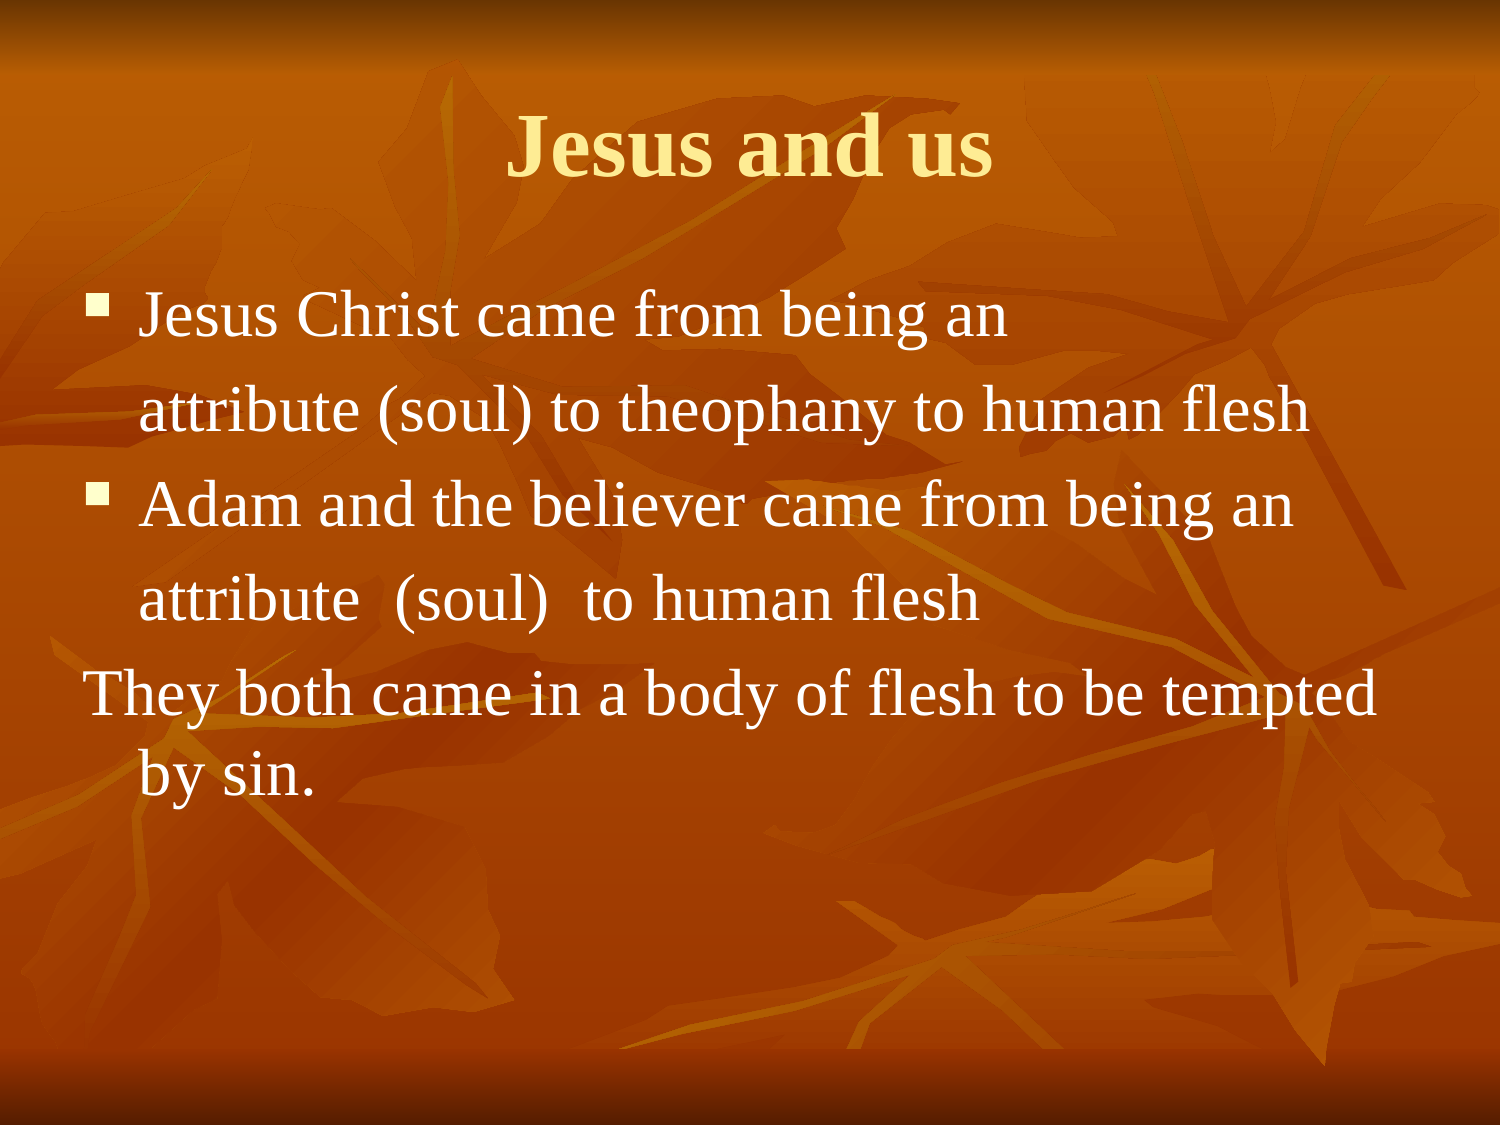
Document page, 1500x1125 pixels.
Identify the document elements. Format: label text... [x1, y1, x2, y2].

title Jesus and us [74, 45, 1426, 234]
list Jesus Christ came from being an attribute (soul) to theophany to human flesh Adam and the believer came from being an attribute (soul) to human flesh They both came in a body of flesh to be tempted by sin. [74, 261, 1426, 1007]
